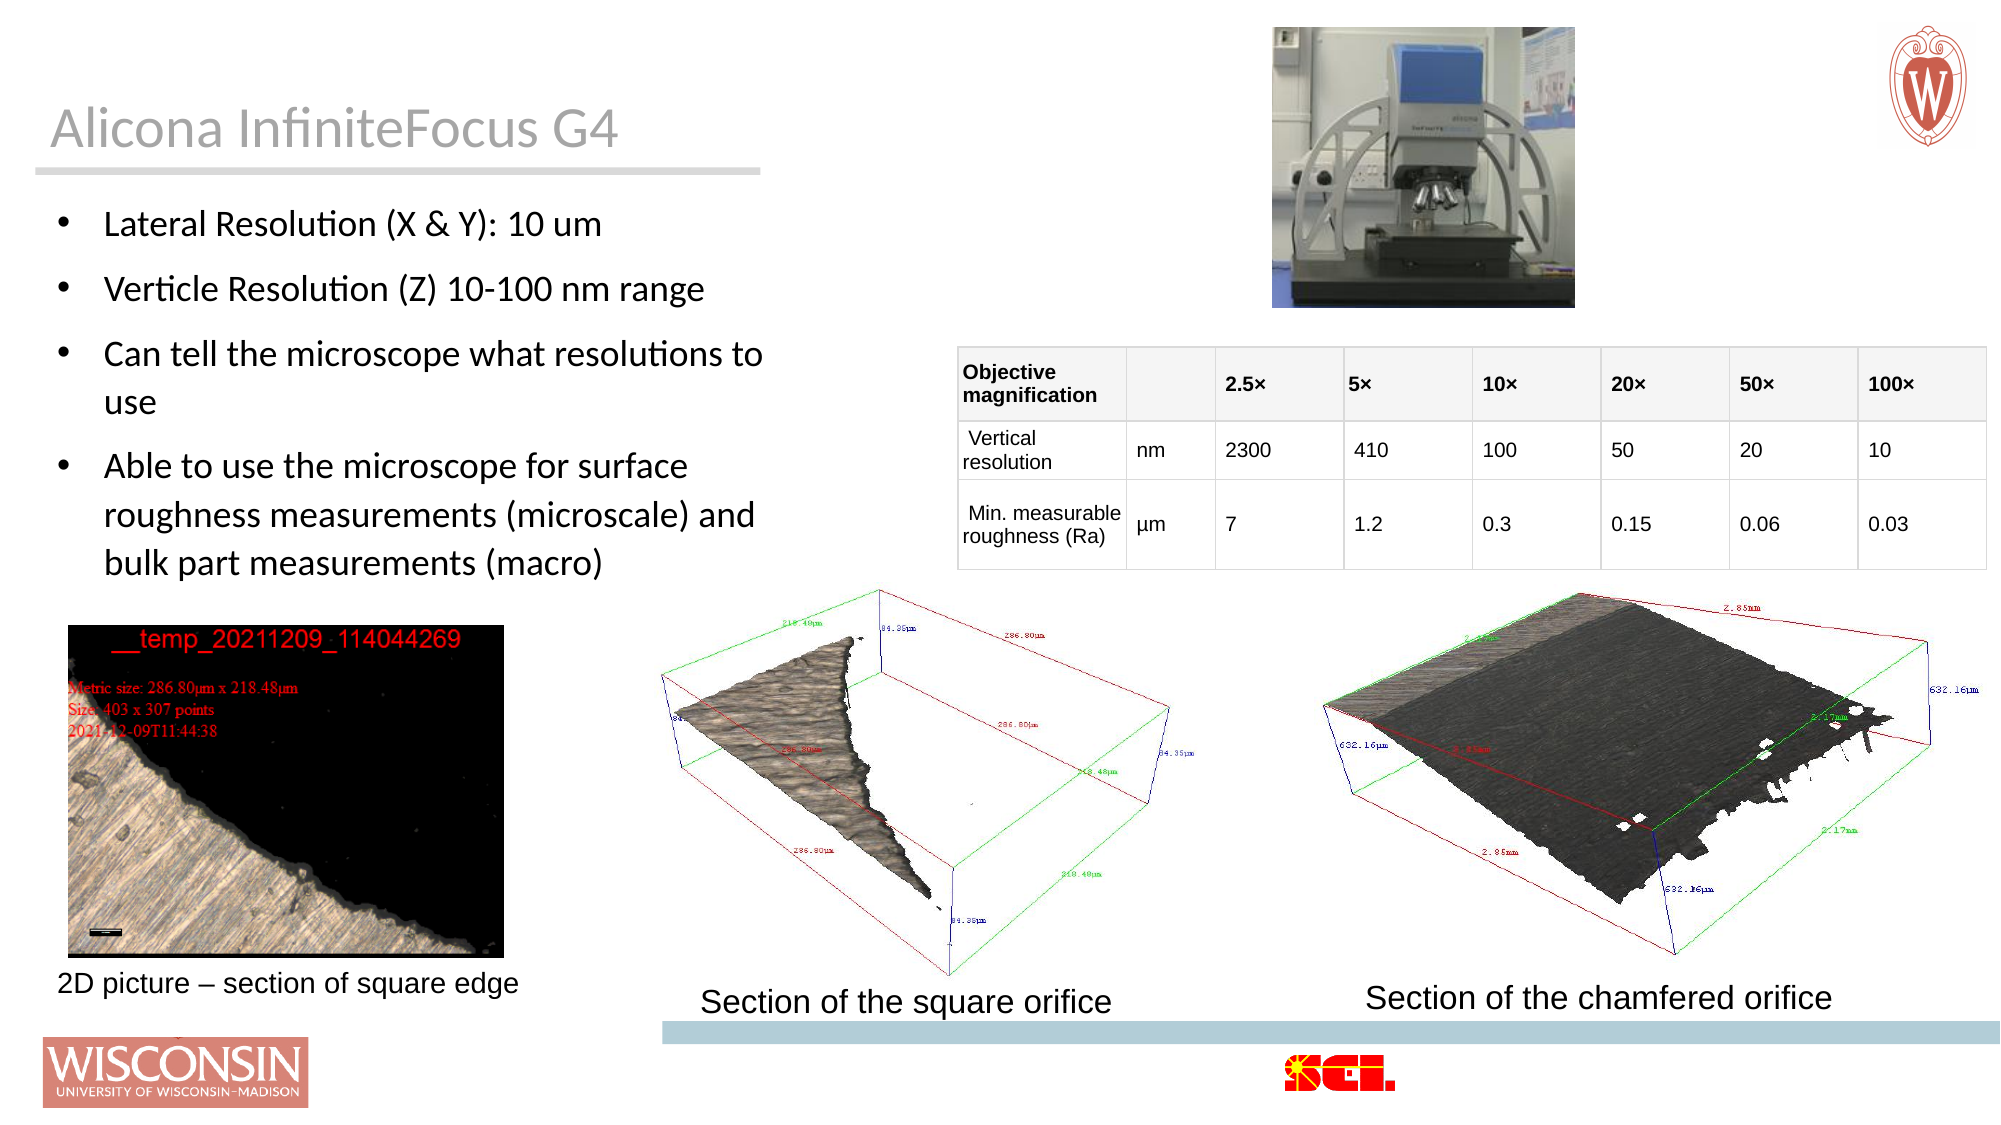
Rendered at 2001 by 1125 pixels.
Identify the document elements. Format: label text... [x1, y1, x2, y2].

table_header 100× [1859, 348, 1986, 420]
table_header 50× [1730, 348, 1857, 420]
table_cell Min. measurable roughness (Ra) [959, 480, 1126, 569]
picture [1285, 1055, 1395, 1091]
title Alicona InfiniteFocus G4 [35, 42, 893, 168]
picture [68, 625, 505, 958]
table_cell 0.03 [1859, 480, 1986, 569]
table_cell 100 [1473, 422, 1600, 479]
text_box Section of the square orifice [685, 972, 1385, 1028]
text_box Section of the chamfered orifice [1350, 968, 2000, 1024]
table_header 10× [1473, 348, 1600, 420]
table_header 20× [1602, 348, 1729, 420]
table_header [1127, 348, 1215, 420]
table_cell 10 [1859, 422, 1986, 479]
table_cell 0.3 [1473, 480, 1600, 569]
picture [1314, 584, 1987, 963]
table_cell 20 [1730, 422, 1857, 479]
table_cell 410 [1345, 422, 1472, 479]
table_header 2.5× [1216, 348, 1343, 420]
table_cell nm [1127, 422, 1215, 479]
table_cell 0.15 [1602, 480, 1729, 569]
text_box 2D picture – section of square edge [42, 957, 685, 1008]
table_cell 7 [1216, 480, 1343, 569]
table_header 5× [1345, 348, 1472, 420]
table_cell µm [1127, 480, 1215, 569]
picture [654, 582, 1201, 983]
table_header Objective magnification [959, 348, 1126, 420]
table_cell 0.06 [1730, 480, 1857, 569]
table_cell 50 [1602, 422, 1729, 479]
table_cell 1.2 [1345, 480, 1472, 569]
picture [1272, 27, 1575, 308]
table_cell Vertical resolution [959, 422, 1126, 479]
table_cell 2300 [1216, 422, 1343, 479]
text_box Lateral Resolution (X & Y): 10 um Verticle Resolution (Z) 10-100 nm range Can tell the microscope what resolutions to use Able to use the microscope for surface roughness measurements (microscale) and bulk part measurements (macro) [42, 188, 787, 652]
